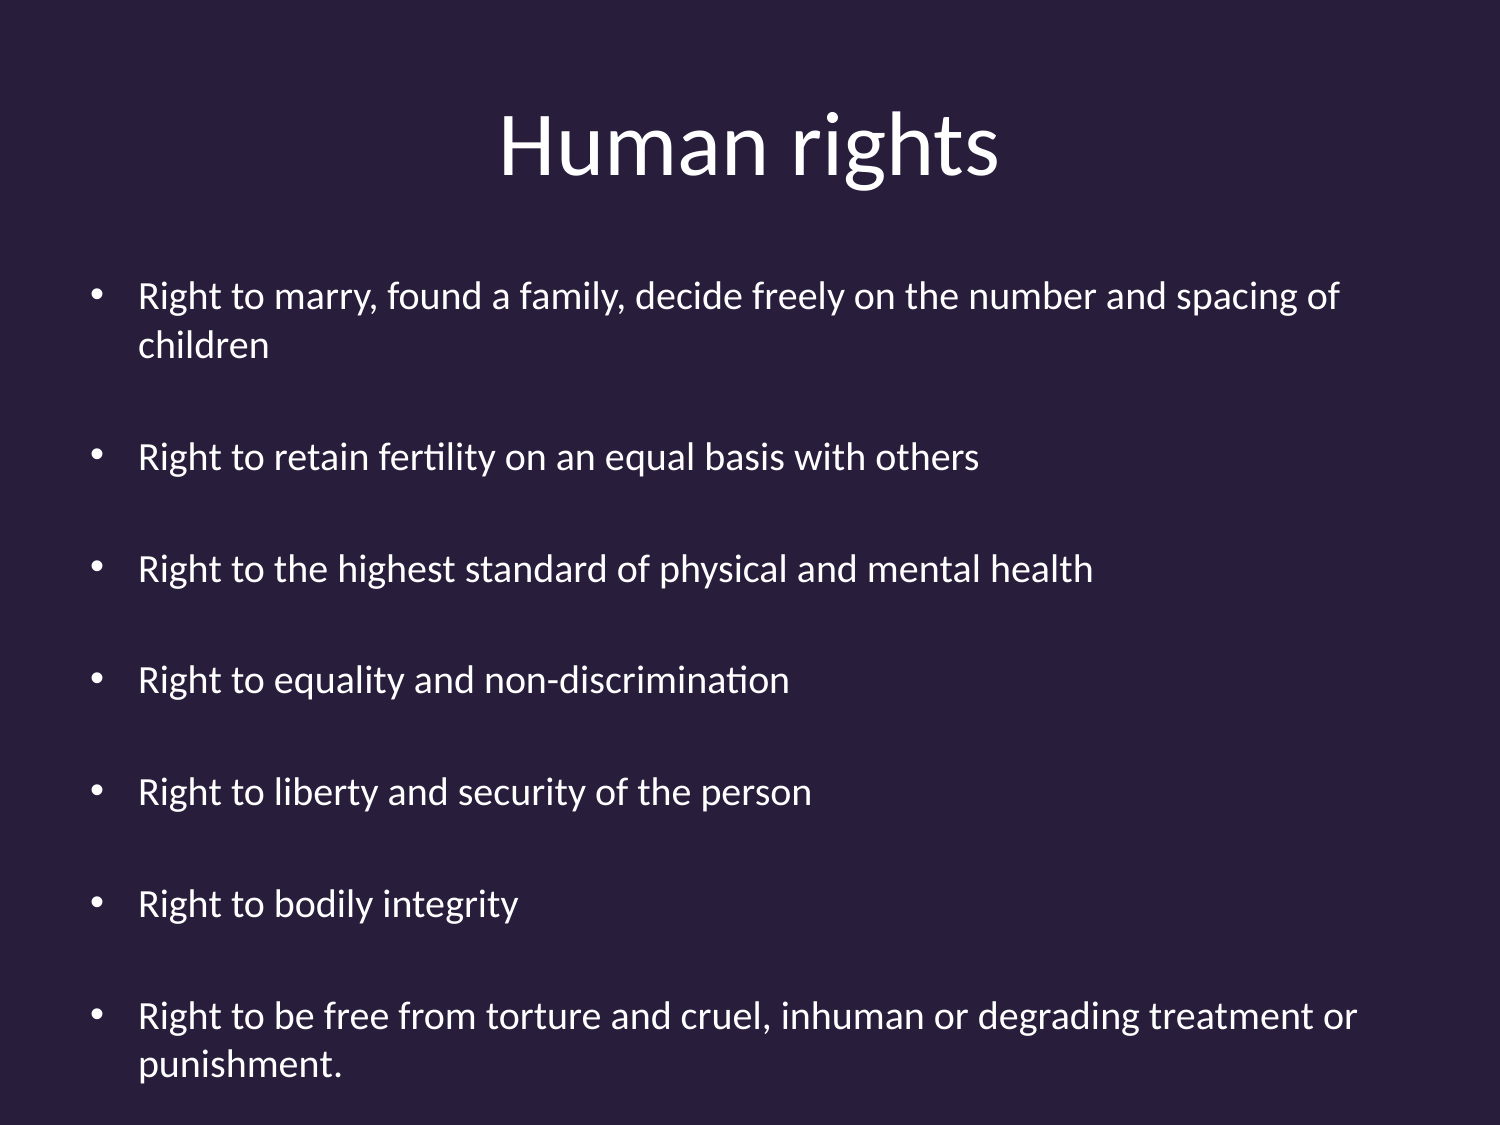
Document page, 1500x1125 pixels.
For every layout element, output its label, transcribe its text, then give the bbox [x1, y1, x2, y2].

title Human rights [75, 45, 1425, 233]
list Right to marry, found a family, decide freely on the number and spacing of children Right to retain fertility on an equal basis with others Right to the highest standard of physical and mental health Right to equality and non-discrimination Right to liberty and security of the person Right to bodily integrity Right to be free from torture and cruel, inhuman or degrading treatment or punishment. [75, 262, 1425, 1094]
